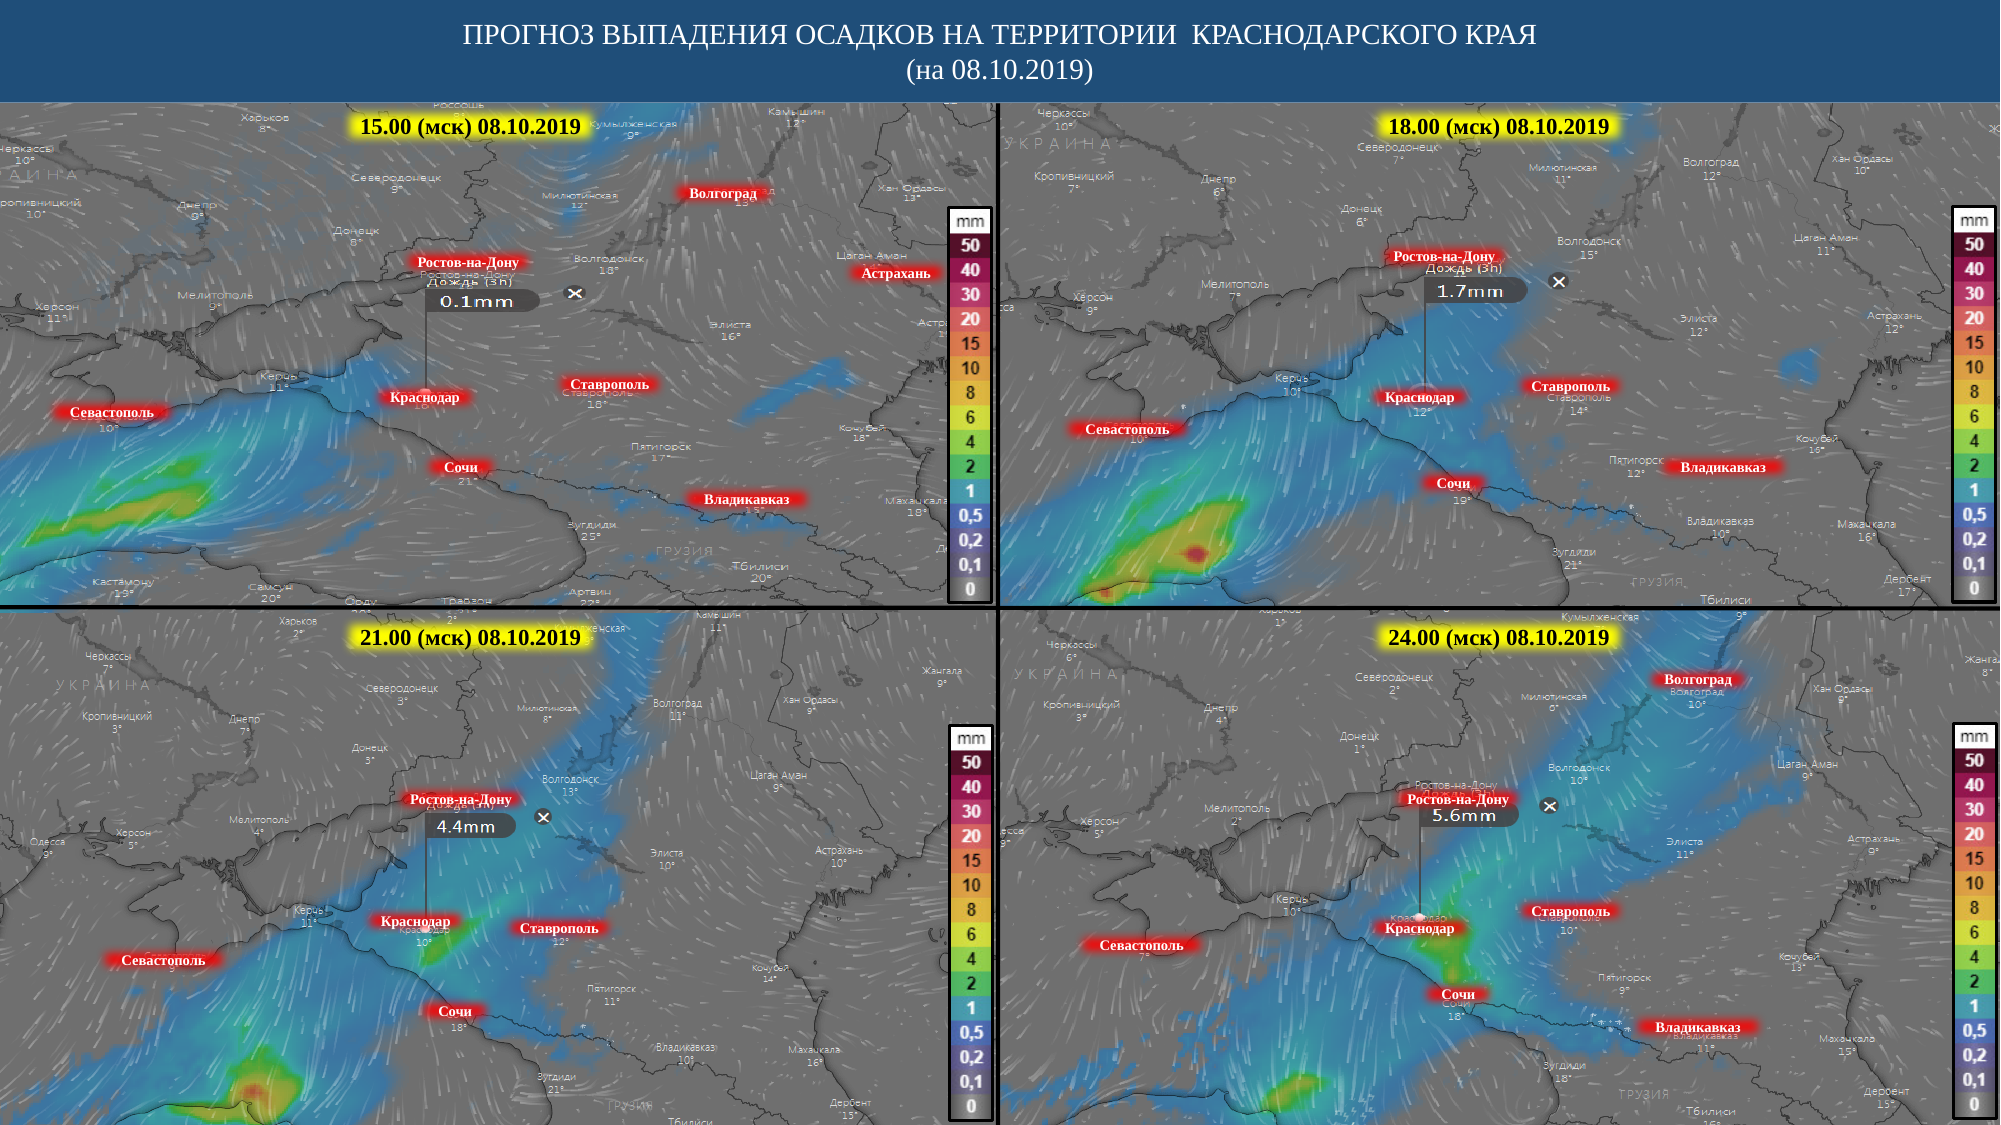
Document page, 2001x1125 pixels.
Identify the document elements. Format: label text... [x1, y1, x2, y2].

text_box ПРОГНОЗ ВЫПАДЕНИЯ ОСАДКОВ НА ТЕРРИТОРИИ КРАСНОДАРСКОГО КРАЯ (на 08.10.2019) [0, 0, 2000, 103]
picture [0, 103, 997, 607]
picture [999, 609, 2000, 1125]
picture [0, 609, 997, 1125]
picture [999, 103, 2000, 607]
